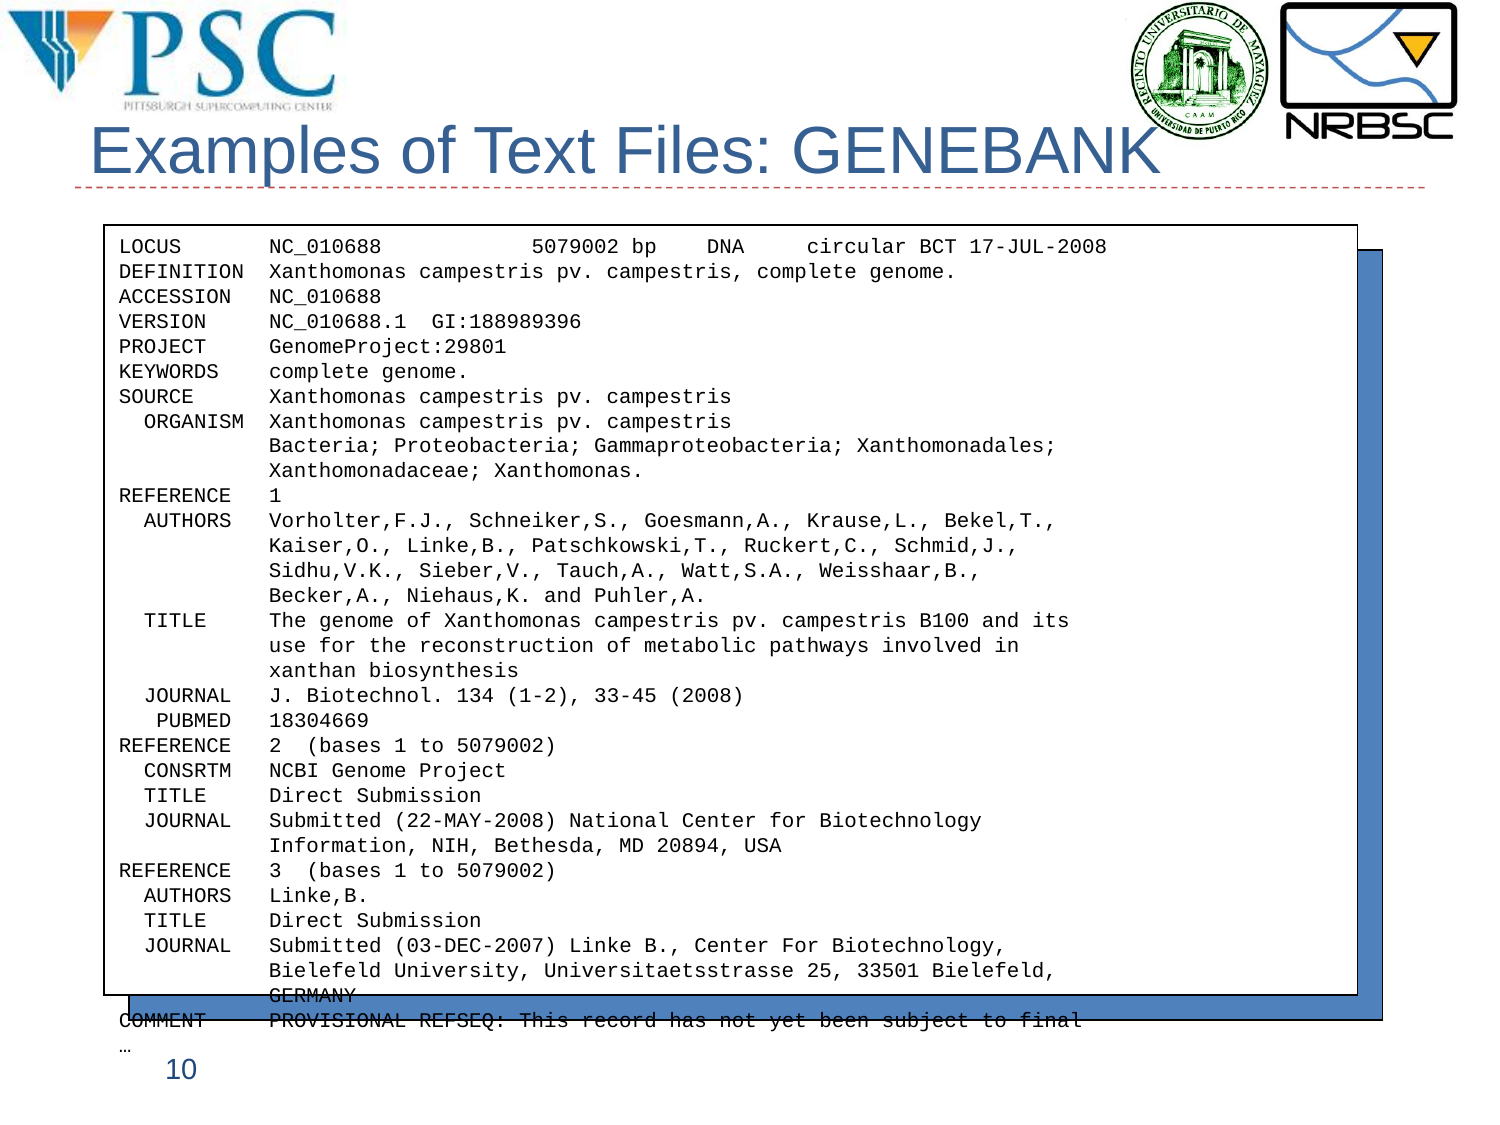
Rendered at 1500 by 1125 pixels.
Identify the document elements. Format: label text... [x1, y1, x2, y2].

title Examples of Text Files: GENEBANK [75, 99, 1425, 193]
text_box LOCUS NC_010688 5079002 bp DNA circular BCT 17-JUL-2008 DEFINITION Xanthomonas campestris pv. campestris, complete genome. ACCESSION NC_010688 VERSION NC_010688.1 GI:188989396 PROJECT GenomeProject:29801 KEYWORDS complete genome. SOURCE Xanthomonas campestris pv. campestris ORGANISM Xanthomonas campestris pv. campestris Bacteria; Proteobacteria; Gammaproteobacteria; Xanthomonadales; Xanthomonadaceae; Xanthomonas. REFERENCE 1 AUTHORS Vorholter,F.J., Schneiker,S., Goesmann,A., Krause,L., Bekel,T., Kaiser,O., Linke,B., Patschkowski,T., Ruckert,C., Schmid,J., Sidhu,V.K., Sieber,V., Tauch,A., Watt,S.A., Weisshaar,B., Becker,A., Niehaus,K. and Puhler,A. TITLE The genome of Xanthomonas campestris pv. campestris B100 and its use for the reconstruction of metabolic pathways involved in xanthan biosynthesis JOURNAL J. Biotechnol. 134 (1-2), 33-45 (2008) PUBMED 18304669 REFERENCE 2 (bases 1 to 5079002) CONSRTM NCBI Genome Project TITLE Direct Submission JOURNAL Submitted (22-MAY-2008) National Center for Biotechnology Information, NIH, Bethesda, MD 20894, USA REFERENCE 3 (bases 1 to 5079002) AUTHORS Linke,B. TITLE Direct Submission JOURNAL Submitted (03-DEC-2007) Linke B., Center For Biotechnology, Bielefeld University, Universitaetsstrasse 25, 33501 Bielefeld, GERMANY COMMENT PROVISIONAL REFSEQ: This record has not yet been subject to final … [104, 224, 1358, 996]
text_box [129, 249, 1383, 1021]
picture [1125, 0, 1463, 145]
picture [0, 0, 347, 127]
